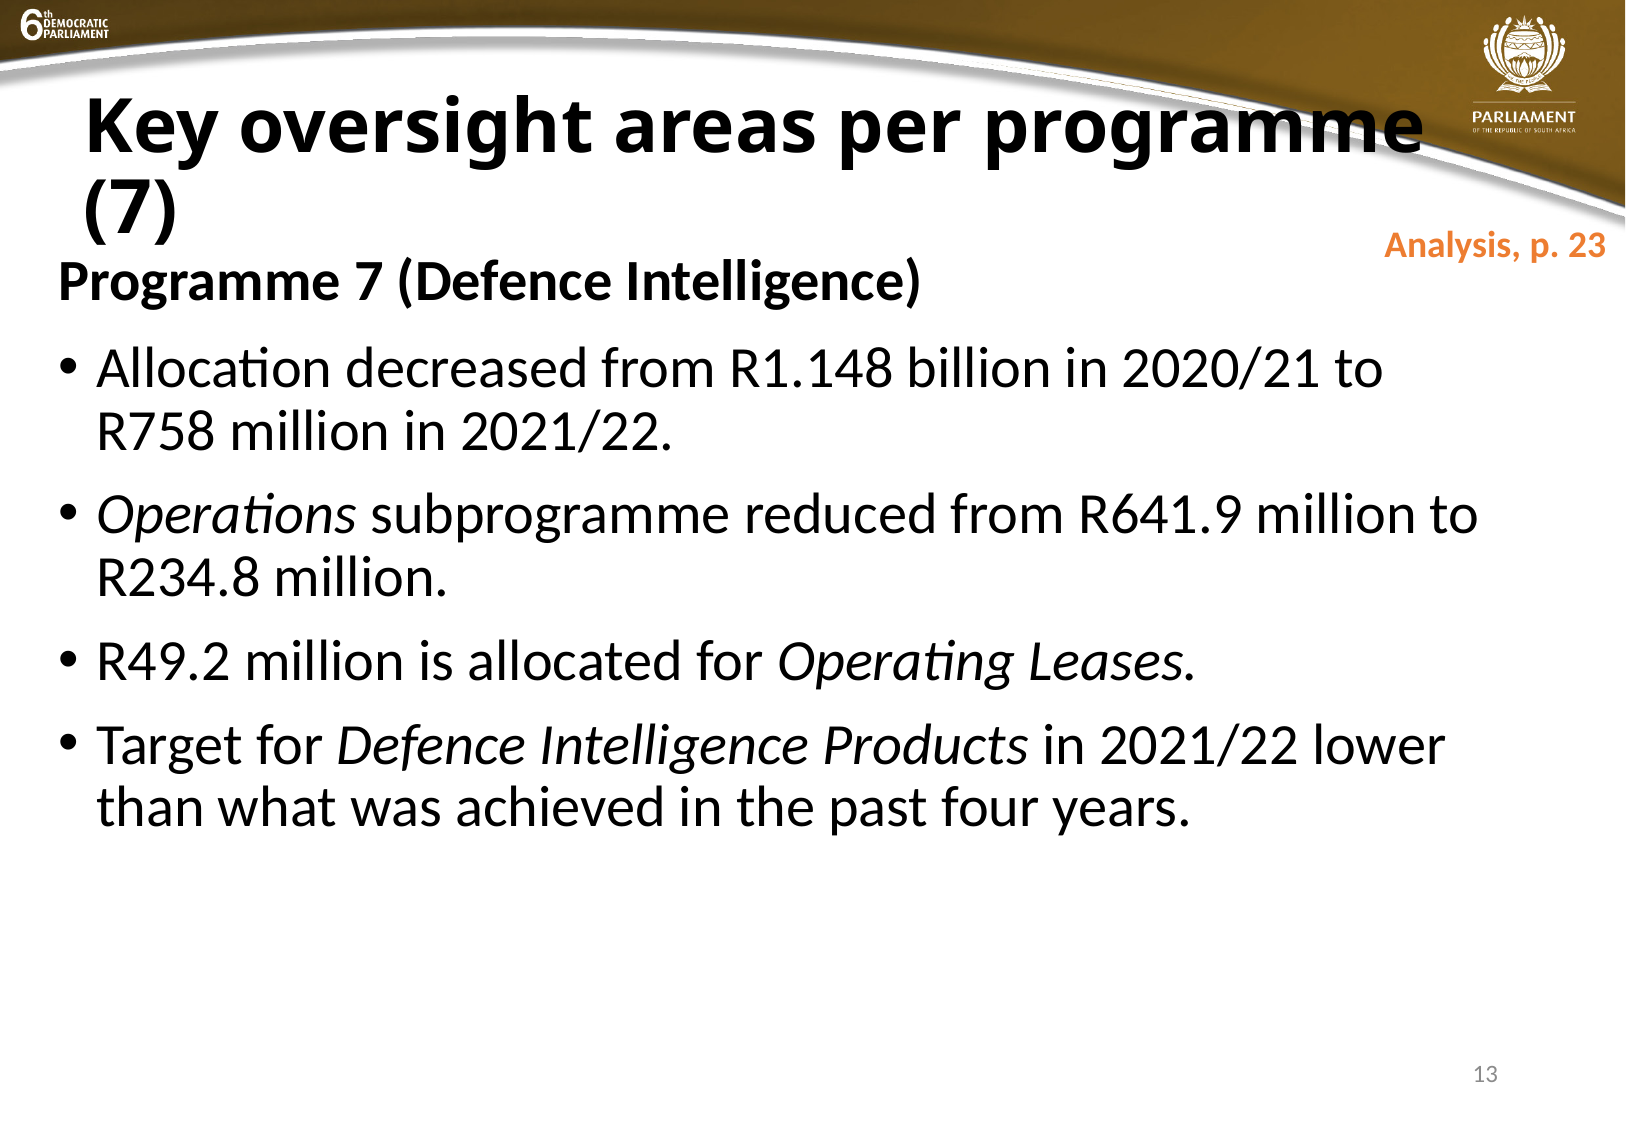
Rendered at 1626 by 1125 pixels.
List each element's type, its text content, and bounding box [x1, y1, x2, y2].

slide_number 13 [1147, 1069, 1514, 1103]
list Programme 7 (Defence Intelligence) [43, 242, 1566, 329]
picture [0, 0, 1626, 1125]
text_box Analysis, p. 23 [1365, 212, 1625, 273]
text_box Allocation decreased from R1.148 billion in 2020/21 to R758 million in 2021/22. Operations subprogramme reduced from R641.9 million to R234.8 million. R49.2 million is allocated for Operating Leases. Target for Defence Intelligence Products in 2021/22 lower than what was achieved in the past four years. [43, 329, 1566, 1069]
title Key oversight areas per programme (7) [68, 60, 1471, 242]
